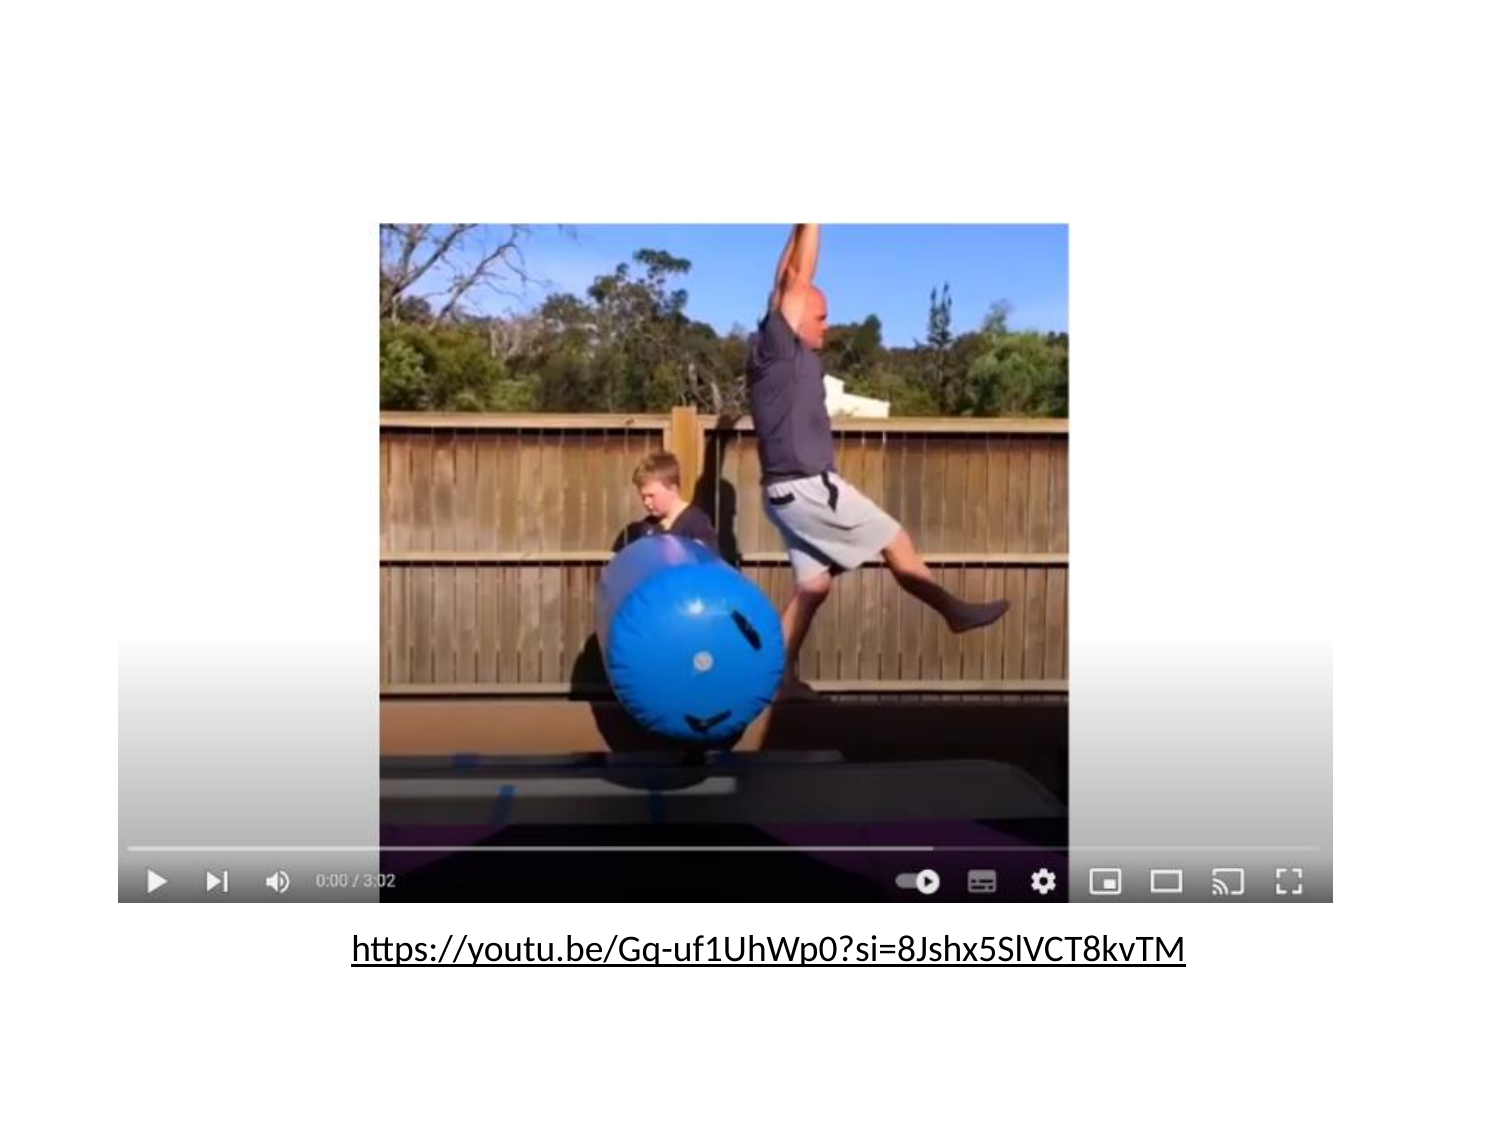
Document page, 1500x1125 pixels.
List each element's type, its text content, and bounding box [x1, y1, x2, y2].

picture [118, 222, 1333, 903]
text_box https://youtu.be/Gq-uf1UhWp0?si=8Jshx5SlVCT8kvTM [336, 916, 1433, 977]
